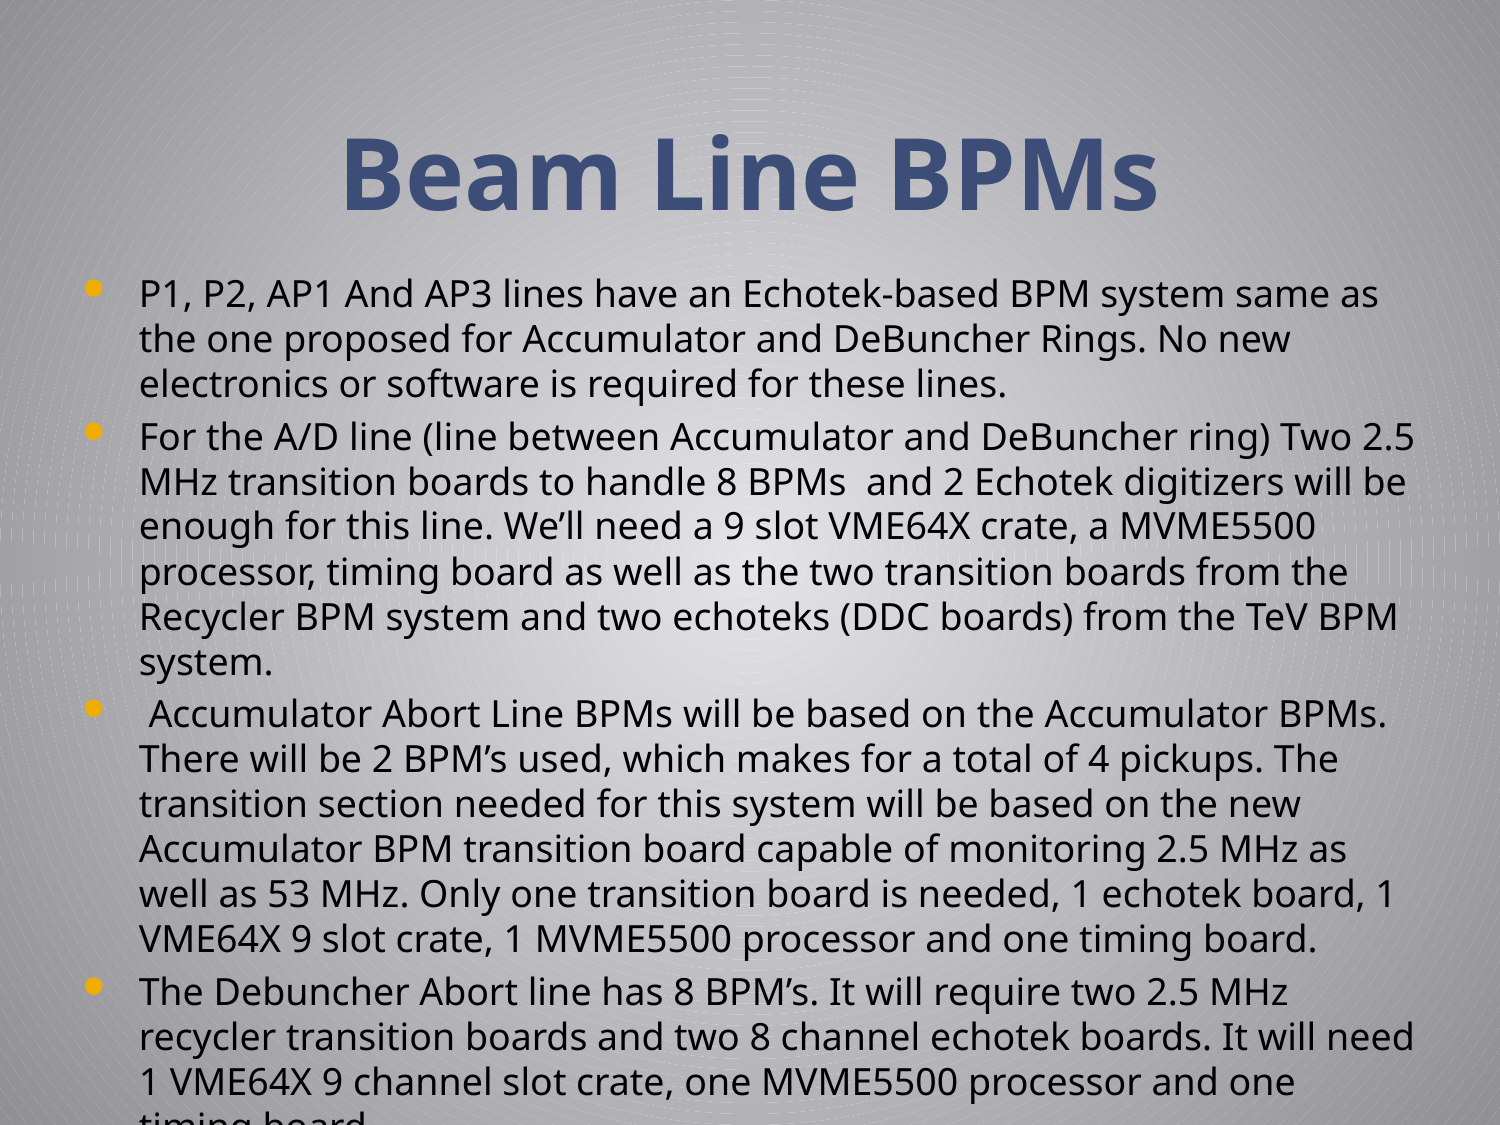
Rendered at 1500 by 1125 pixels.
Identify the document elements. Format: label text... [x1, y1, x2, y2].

title Beam Line BPMs [75, 50, 1425, 238]
list P1, P2, AP1 And AP3 lines have an Echotek-based BPM system same as the one proposed for Accumulator and DeBuncher Rings. No new electronics or software is required for these lines. For the A/D line (line between Accumulator and DeBuncher ring) Two 2.5 MHz transition boards to handle 8 BPMs and 2 Echotek digitizers will be enough for this line. We’ll need a 9 slot VME64X crate, a MVME5500 processor, timing board as well as the two transition boards from the Recycler BPM system and two echoteks (DDC boards) from the TeV BPM system. Accumulator Abort Line BPMs will be based on the Accumulator BPMs. There will be 2 BPM’s used, which makes for a total of 4 pickups. The transition section needed for this system will be based on the new Accumulator BPM transition board capable of monitoring 2.5 MHz as well as 53 MHz. Only one transition board is needed, 1 echotek board, 1 VME64X 9 slot crate, 1 MVME5500 processor and one timing board. The Debuncher Abort line has 8 BPM’s. It will require two 2.5 MHz recycler transition boards and two 8 channel echotek boards. It will need 1 VME64X 9 channel slot crate, one MVME5500 processor and one timing board. [74, 262, 1426, 1006]
